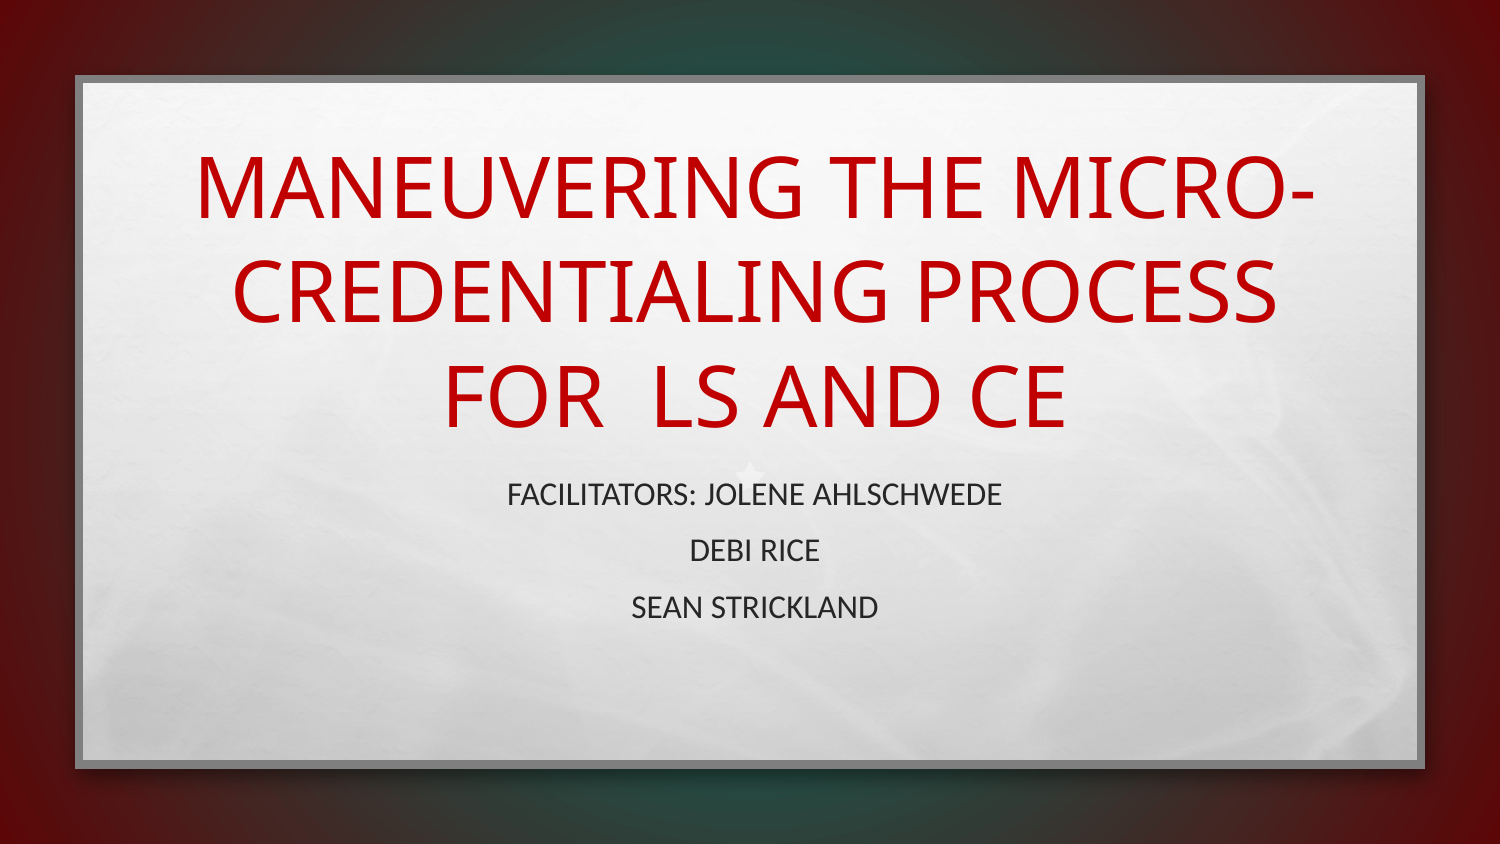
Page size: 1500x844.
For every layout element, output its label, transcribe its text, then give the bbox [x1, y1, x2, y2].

text_box [0, 0, 1500, 844]
subtitle FACILITATORS: JOLENE AHLSCHWEDE DEBI RICE SEAN STRICKLAND [149, 468, 1361, 703]
text_box [79, 79, 1421, 765]
text_box [746, 461, 754, 468]
title MANEUVERING THE MICRO-CREDENTIALING PROCESS FOR LS AND CE [149, 128, 1361, 455]
